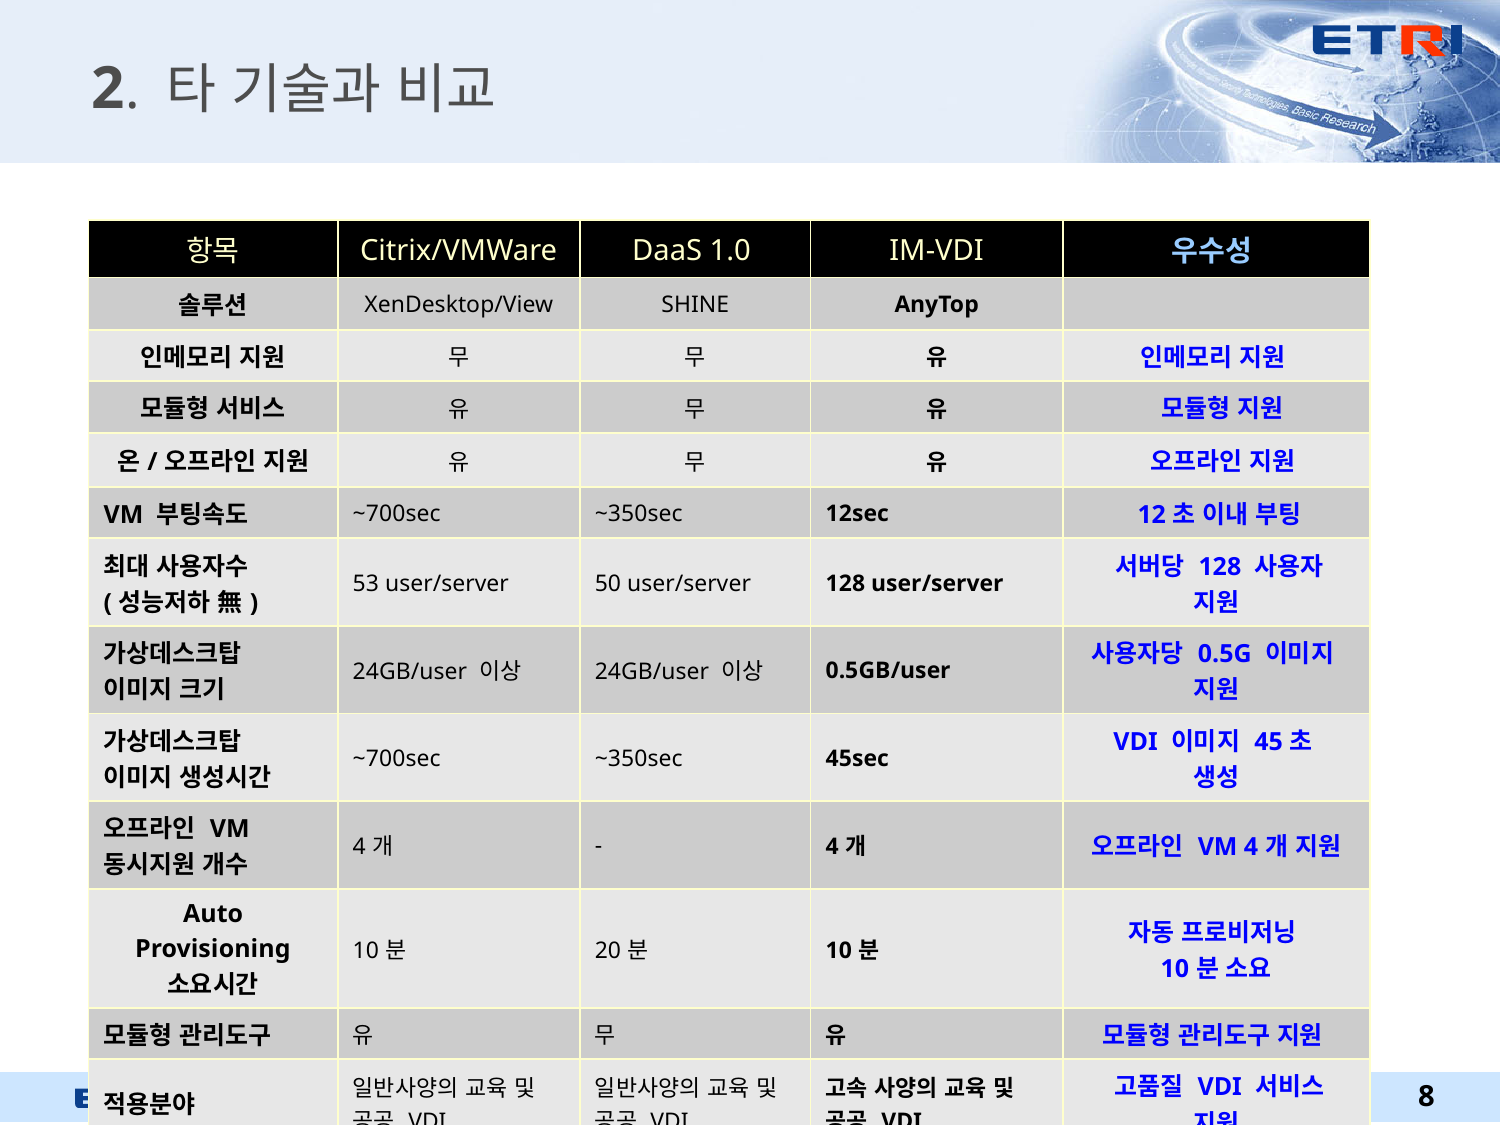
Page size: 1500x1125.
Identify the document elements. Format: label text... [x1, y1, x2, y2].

table_cell ~350sec [581, 488, 810, 537]
table_cell 온/오프라인 지원 [89, 434, 337, 486]
table_cell 인메모리 지원 [89, 331, 337, 380]
table_cell 무 [581, 1009, 810, 1058]
table_cell 오프라인 VM 동시지원 개수 [89, 802, 337, 888]
table_cell ~350sec [581, 714, 810, 800]
table_cell 모듈형 관리도구 지원 [1064, 1009, 1369, 1058]
table_cell 12초 이내 부팅 [1064, 488, 1369, 537]
table_cell 24GB/user 이상 [339, 627, 579, 713]
text_box [0, 0, 1500, 75]
table_cell VM 부팅속도 [89, 488, 337, 537]
table_cell 유 [339, 434, 579, 486]
table_cell 모듈형 서비스 [89, 382, 337, 432]
table_cell SHINE [581, 278, 810, 329]
table_cell 무 [339, 331, 579, 380]
table_cell 모듈형 지원 [1064, 382, 1369, 432]
table_header DaaS 1.0 [581, 221, 810, 277]
table_cell 53 user/server [339, 539, 579, 625]
table_cell 인메모리 지원 [1064, 331, 1369, 380]
table_cell 고품질 VDI 서비스 지원 [1064, 1060, 1369, 1125]
table_cell 자동 프로비저닝 10분 소요 [1064, 890, 1369, 1007]
table_header 항목 [89, 221, 337, 277]
table_cell 무 [581, 331, 810, 380]
table_cell 4개 [339, 802, 579, 888]
table_cell 유 [811, 331, 1062, 380]
table_cell Auto Provisioning 소요시간 [89, 890, 337, 1007]
picture [0, 75, 1500, 163]
table_header 우수성 [1064, 221, 1369, 277]
table_cell 솔루션 [89, 278, 337, 329]
table_cell 가상데스크탑 이미지 생성시간 [89, 714, 337, 800]
table_cell 128 user/server [811, 539, 1062, 625]
table_cell AnyTop [811, 278, 1062, 329]
table_cell - [581, 802, 810, 888]
table_cell 유 [339, 1009, 579, 1058]
table_cell 0.5GB/user [811, 627, 1062, 713]
table_cell 10분 [811, 890, 1062, 1007]
table_cell 최대 사용자수 (성능저하 無) [89, 539, 337, 625]
table_cell 유 [811, 1009, 1062, 1058]
title 2. 타 기술과 비교 [69, 75, 1360, 136]
table_cell 오프라인 지원 [1064, 434, 1369, 486]
table_cell ~700sec [339, 714, 579, 800]
table_cell ~700sec [339, 488, 579, 537]
table_cell 45sec [811, 714, 1062, 800]
table_cell 일반사양의 교육 및 공공 VDI [339, 1060, 579, 1125]
table_cell 50 user/server [581, 539, 810, 625]
table_cell 적용분야 [89, 1060, 337, 1125]
table_cell 10분 [339, 890, 579, 1007]
table_cell 서버당 128 사용자 지원 [1064, 539, 1369, 625]
table_cell 일반사양의 교육 및 공공 VDI [581, 1060, 810, 1125]
table_cell 무 [581, 382, 810, 432]
table_cell 4개 [811, 802, 1062, 888]
table_cell 20분 [581, 890, 810, 1007]
table_cell 유 [811, 434, 1062, 486]
table_cell 12sec [811, 488, 1062, 537]
table_cell [1064, 278, 1369, 329]
table_cell 무 [581, 434, 810, 486]
table_cell 모듈형 관리도구 [89, 1009, 337, 1058]
table_header Citrix/VMWare [339, 221, 579, 277]
slide_number 8 [1371, 1064, 1458, 1125]
table_cell 고속 사양의 교육 및 공공 VDI [811, 1060, 1062, 1125]
table_cell 유 [811, 382, 1062, 432]
table_cell 가상데스크탑 이미지 크기 [89, 627, 337, 713]
table_header IM-VDI [811, 221, 1062, 277]
table_cell 사용자당 0.5G 이미지 지원 [1064, 627, 1369, 713]
table_cell VDI 이미지 45초 생성 [1064, 714, 1369, 800]
table_cell 오프라인 VM 4개 지원 [1064, 802, 1369, 888]
table_cell 24GB/user 이상 [581, 627, 810, 713]
table_cell XenDesktop/View [339, 278, 579, 329]
table_cell 유 [339, 382, 579, 432]
